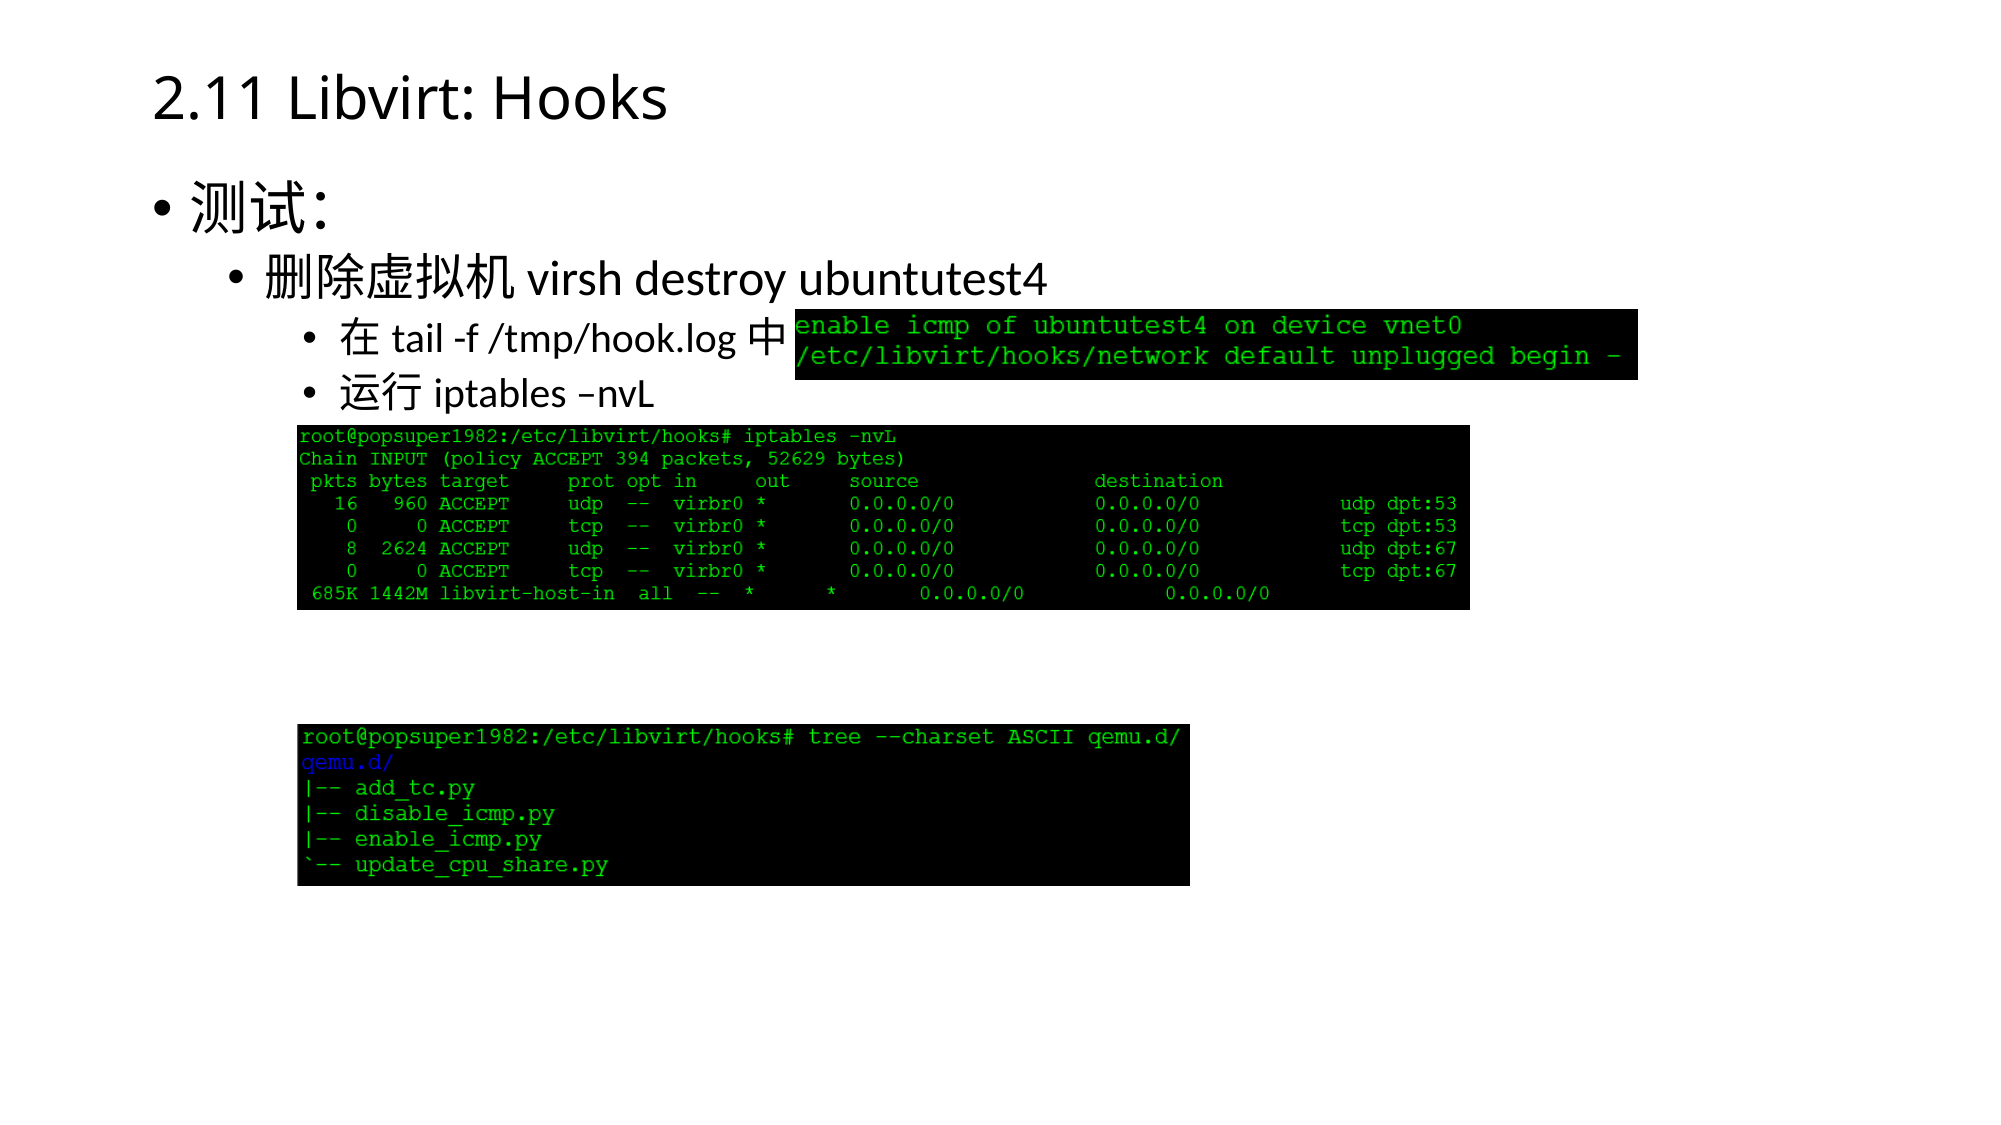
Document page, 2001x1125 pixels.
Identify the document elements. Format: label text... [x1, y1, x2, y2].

picture [297, 425, 1470, 610]
picture [795, 309, 1638, 381]
list 测试： 删除虚拟机virsh destroy ubuntutest4 在tail -f /tmp/hook.log中 运行iptables –nvL 文件夹也删除了 [137, 171, 1863, 1014]
title 2.11 Libvirt: Hooks [137, 59, 1863, 140]
picture [297, 724, 1190, 886]
